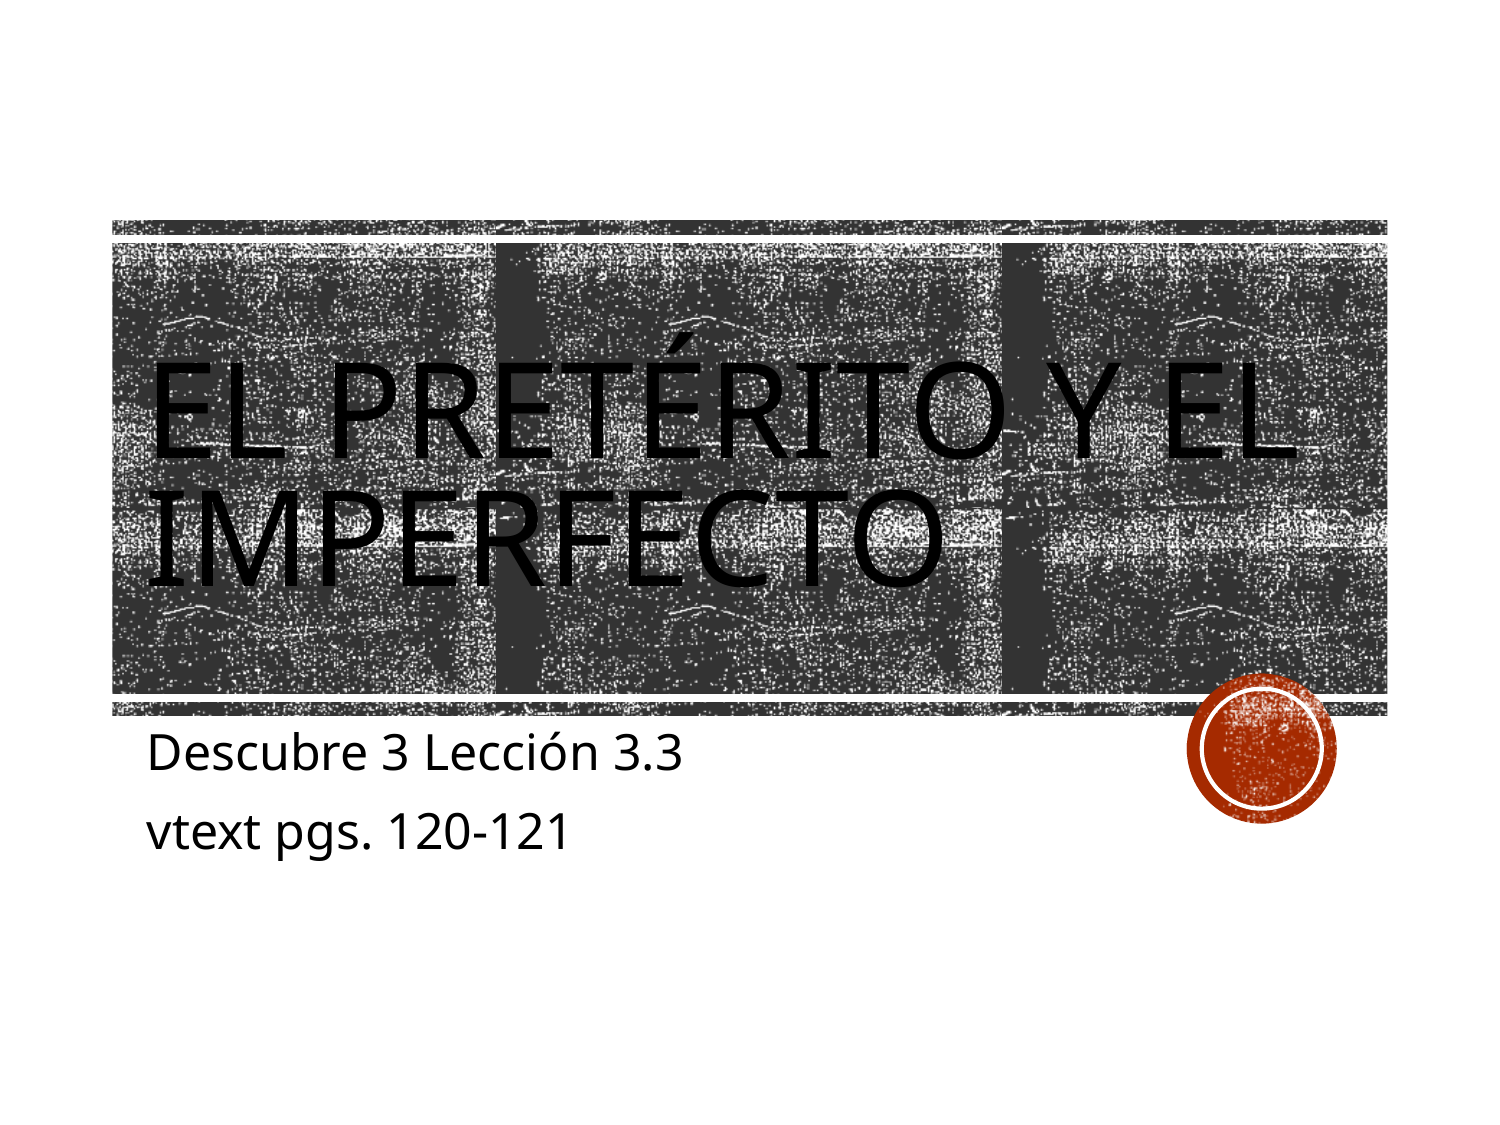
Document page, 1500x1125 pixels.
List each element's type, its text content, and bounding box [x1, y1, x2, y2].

title El pretérito y el imperfecto [129, 234, 1375, 733]
subtitle Descubre 3 Lección 3.3 vtext pgs. 120-121 [131, 720, 1103, 896]
